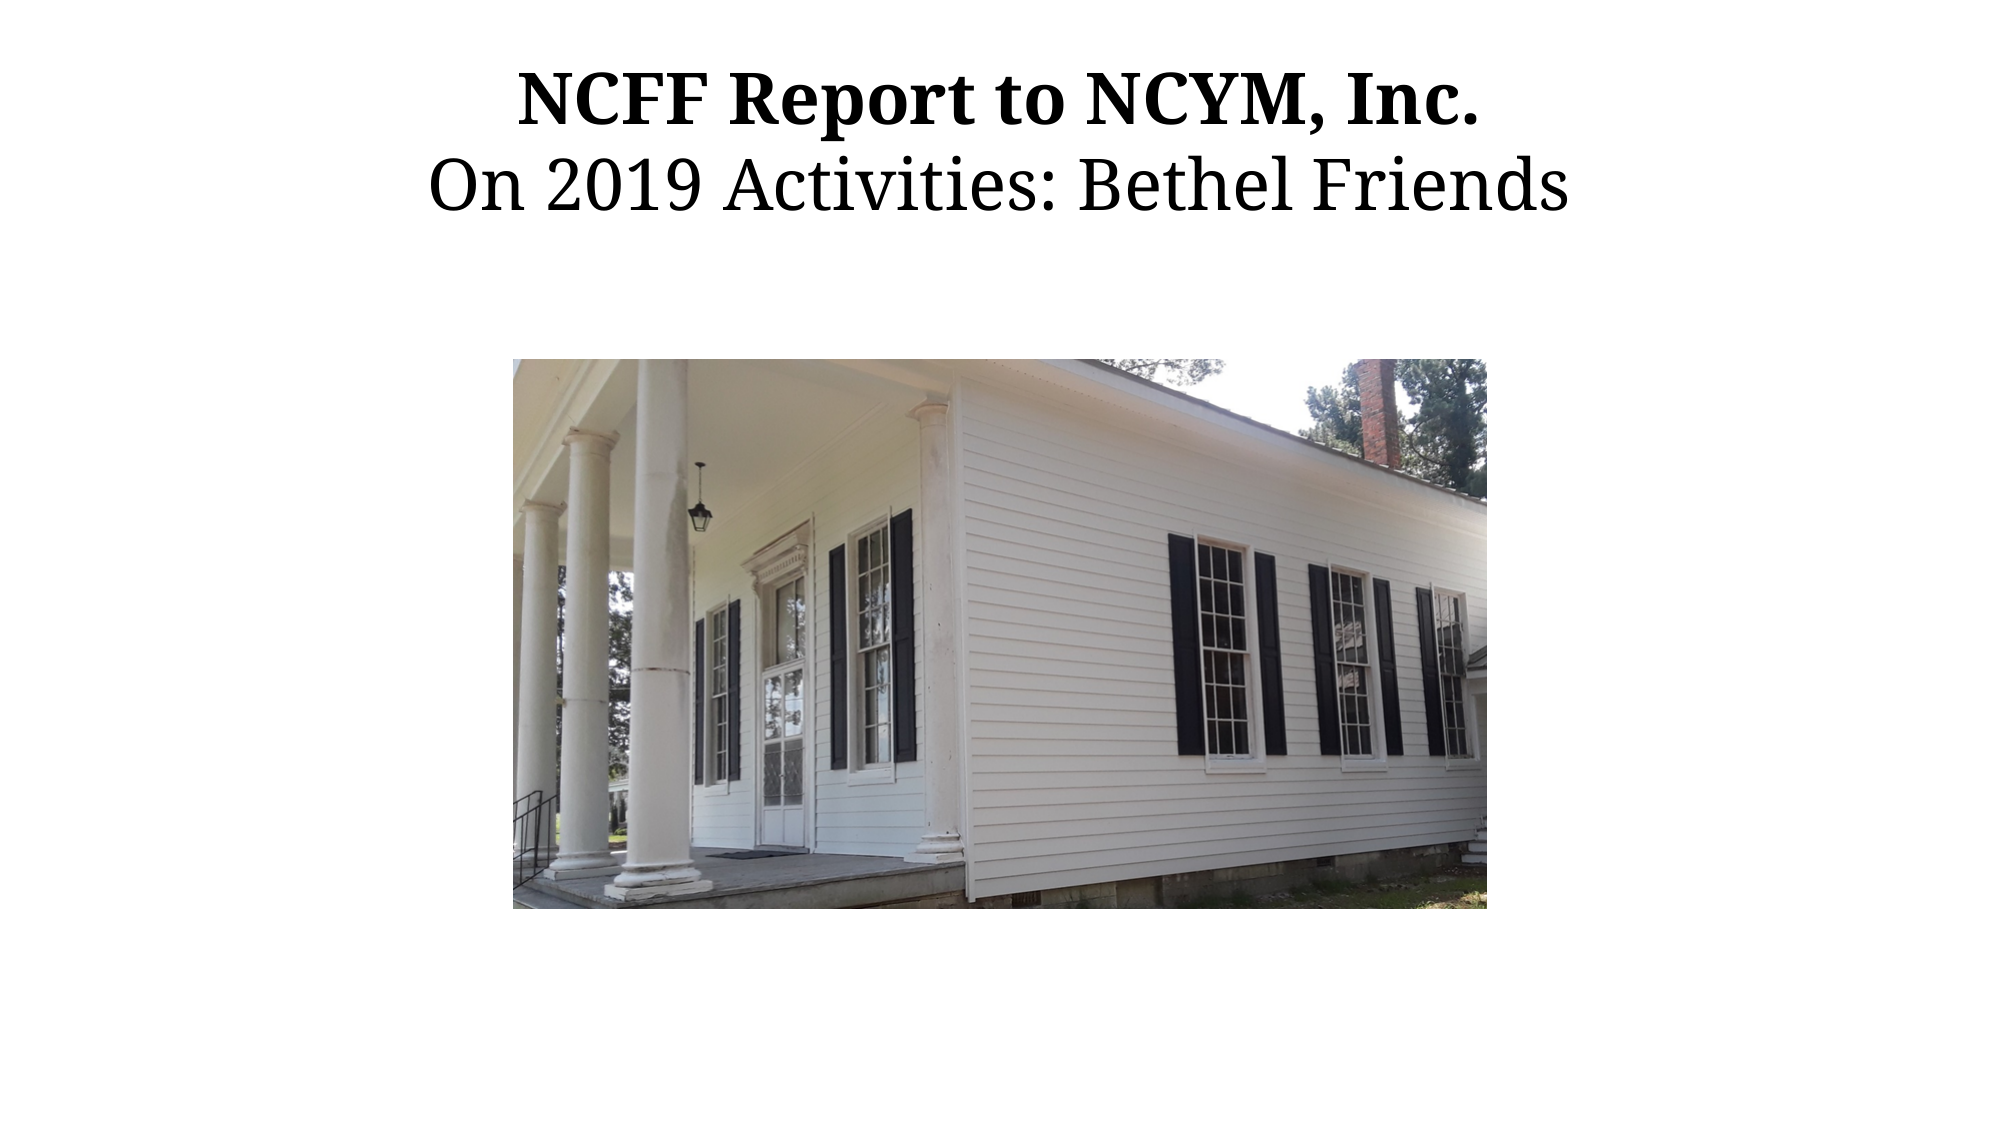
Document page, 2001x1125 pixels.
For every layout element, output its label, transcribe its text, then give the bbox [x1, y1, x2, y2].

title NCFF Report to NCYM, Inc. On 2019 Activities: Bethel Friends [99, 45, 1900, 233]
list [513, 358, 1487, 909]
